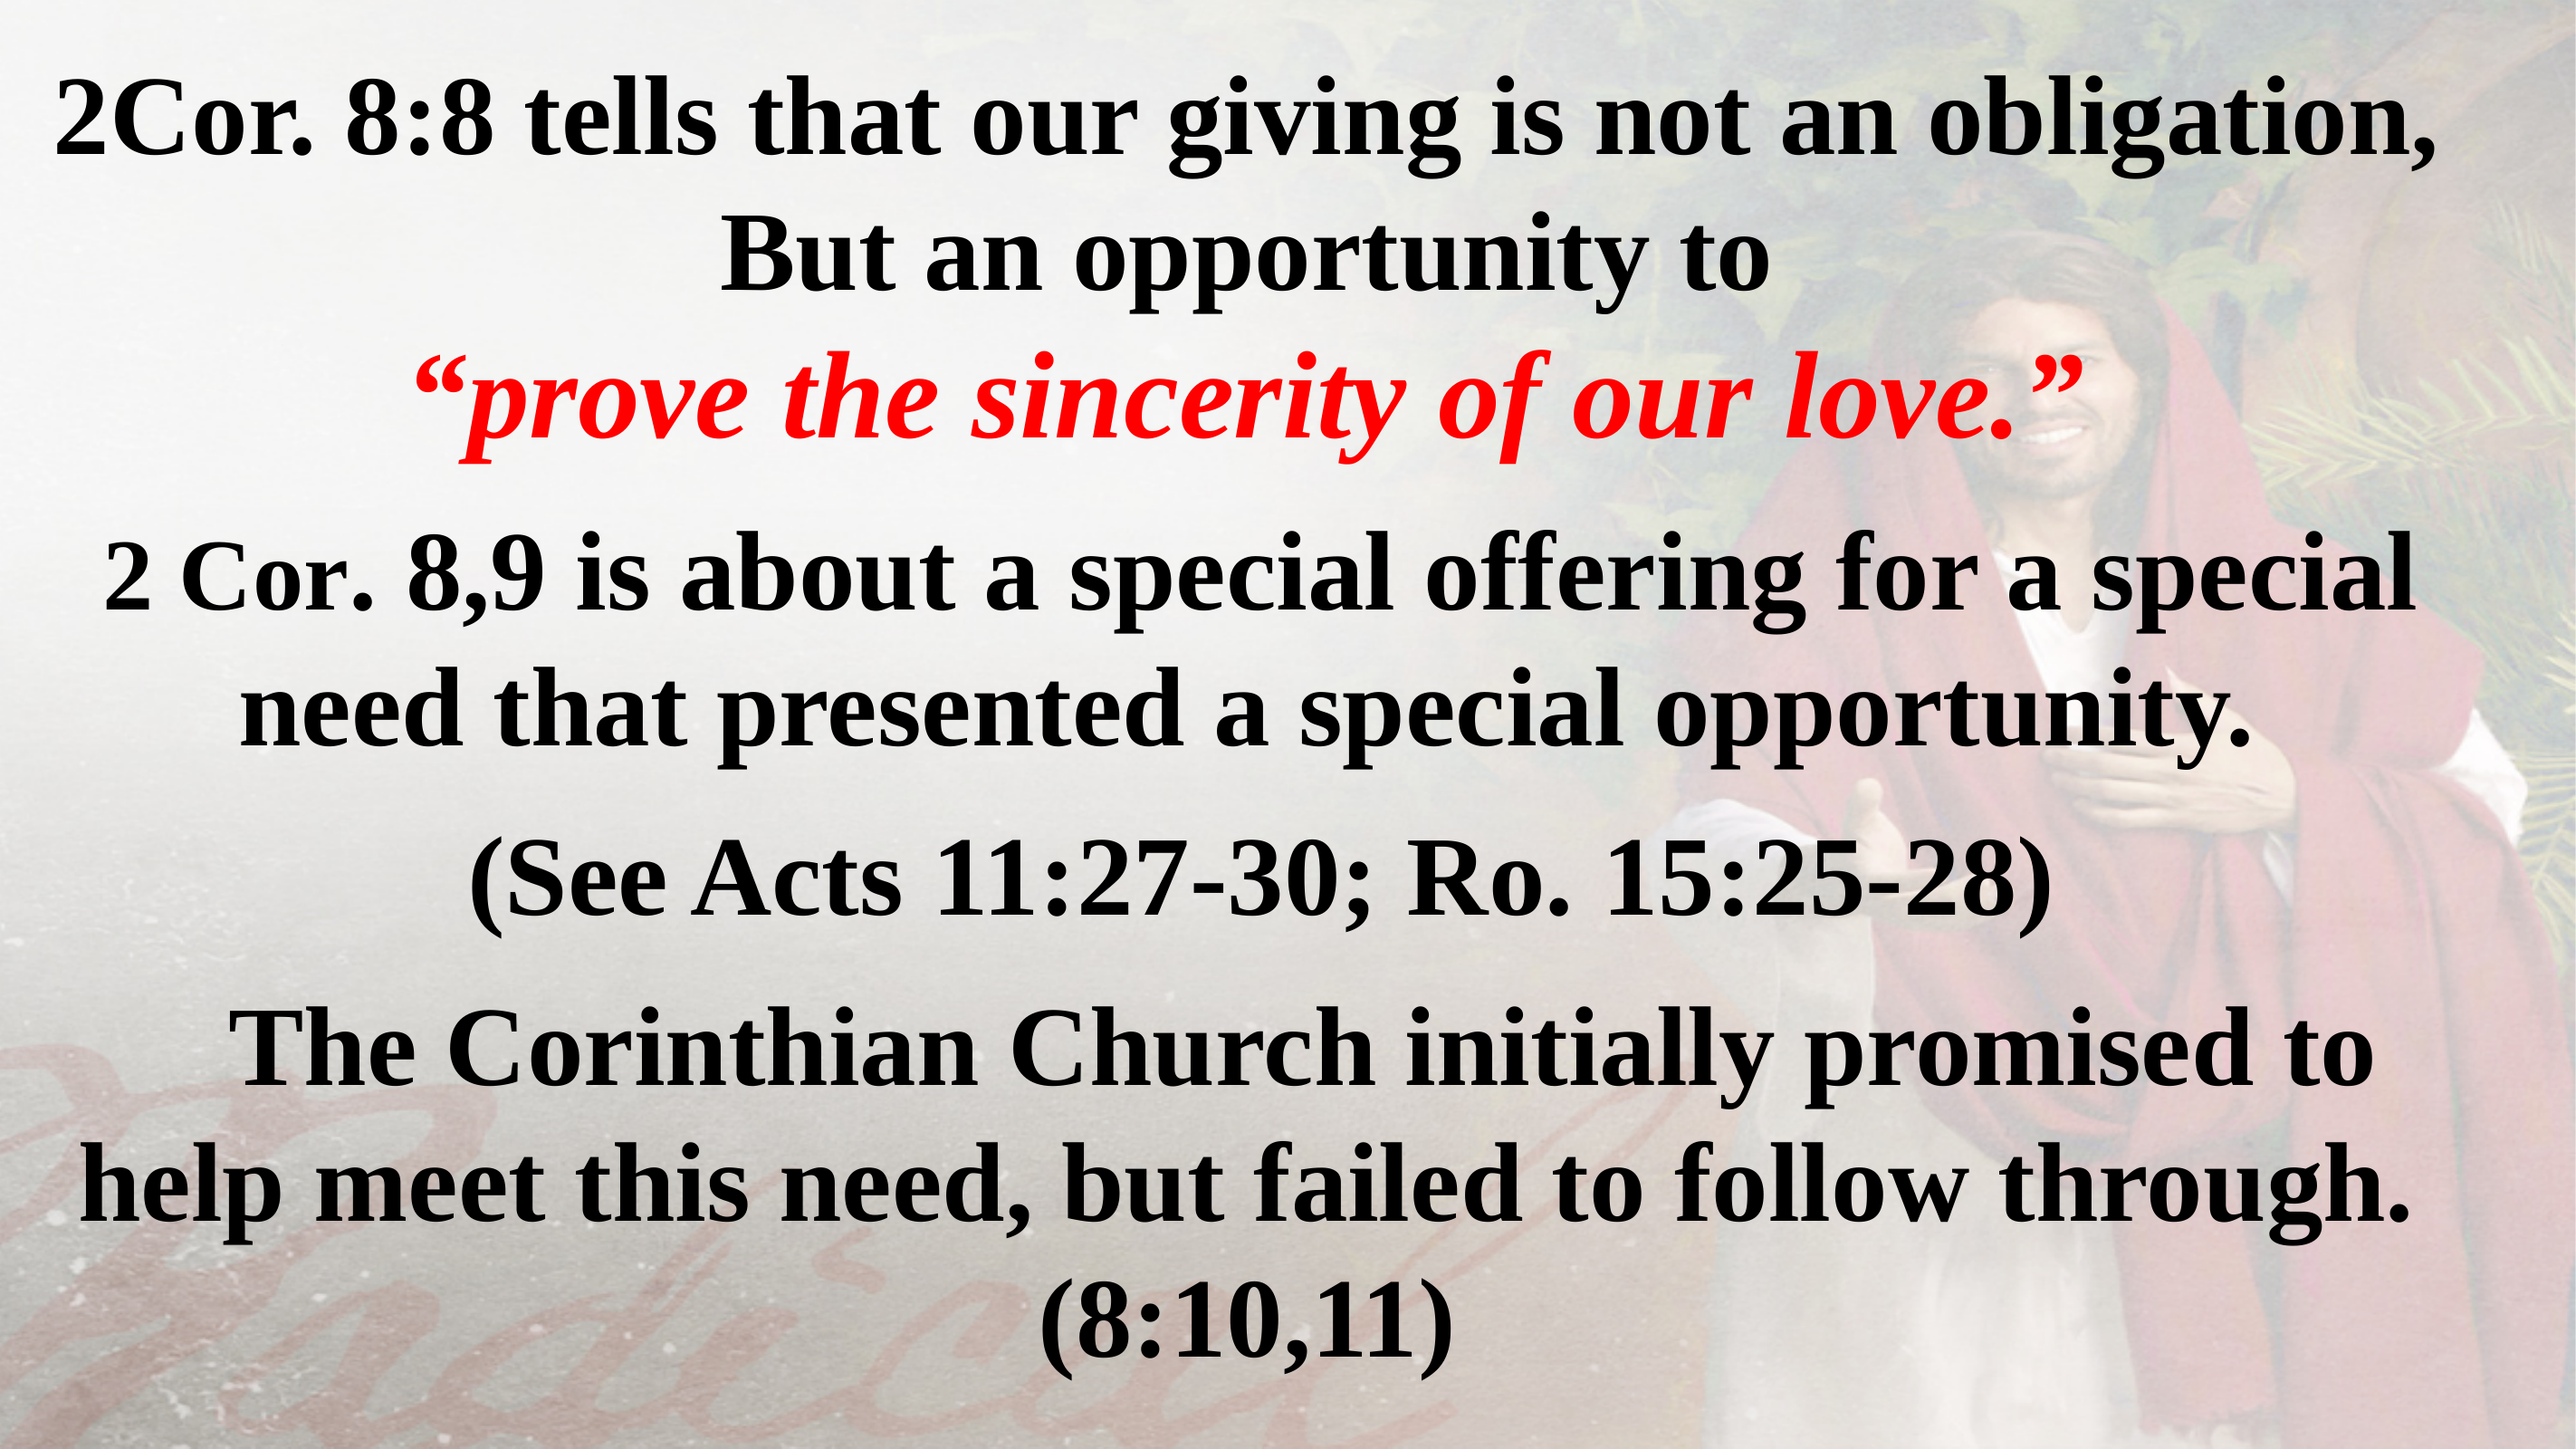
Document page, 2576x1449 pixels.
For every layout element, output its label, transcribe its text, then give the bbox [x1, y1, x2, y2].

list 2Cor. 8:8 tells that our giving is not an obligation, But an opportunity to “prove the sincerity of our love.” 2 Cor. 8,9 is about a special offering for a special need that presented a special opportunity. (See Acts 11:27-30; Ro. 15:25-28) The Corinthian Church initially promised to help meet this need, but failed to follow through. (8:10,11) [43, 34, 2533, 1449]
picture [0, 0, 2576, 1449]
